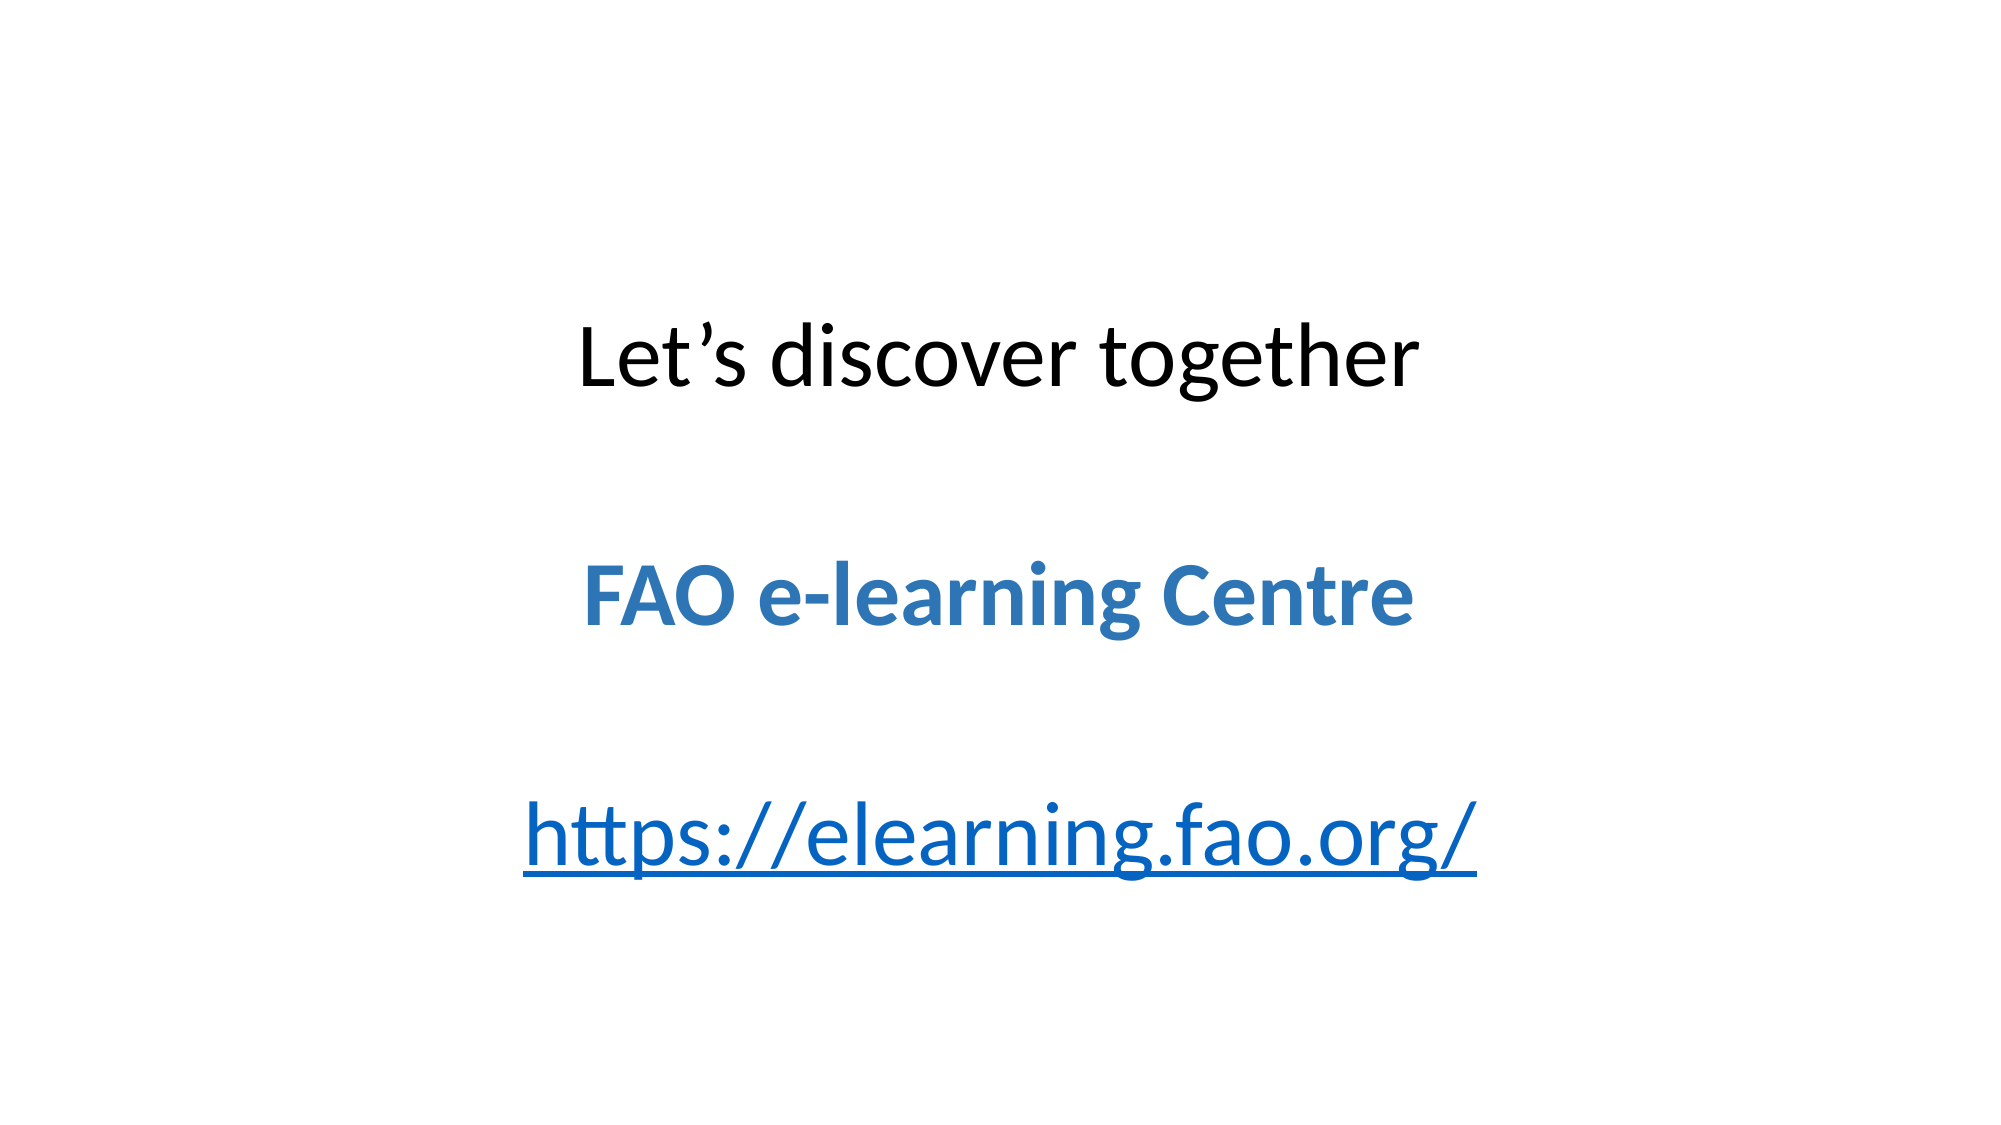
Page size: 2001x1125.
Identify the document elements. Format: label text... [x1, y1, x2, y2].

list Let’s discover together FAO e-learning Centre https://elearning.fao.org/ [137, 299, 1863, 1014]
